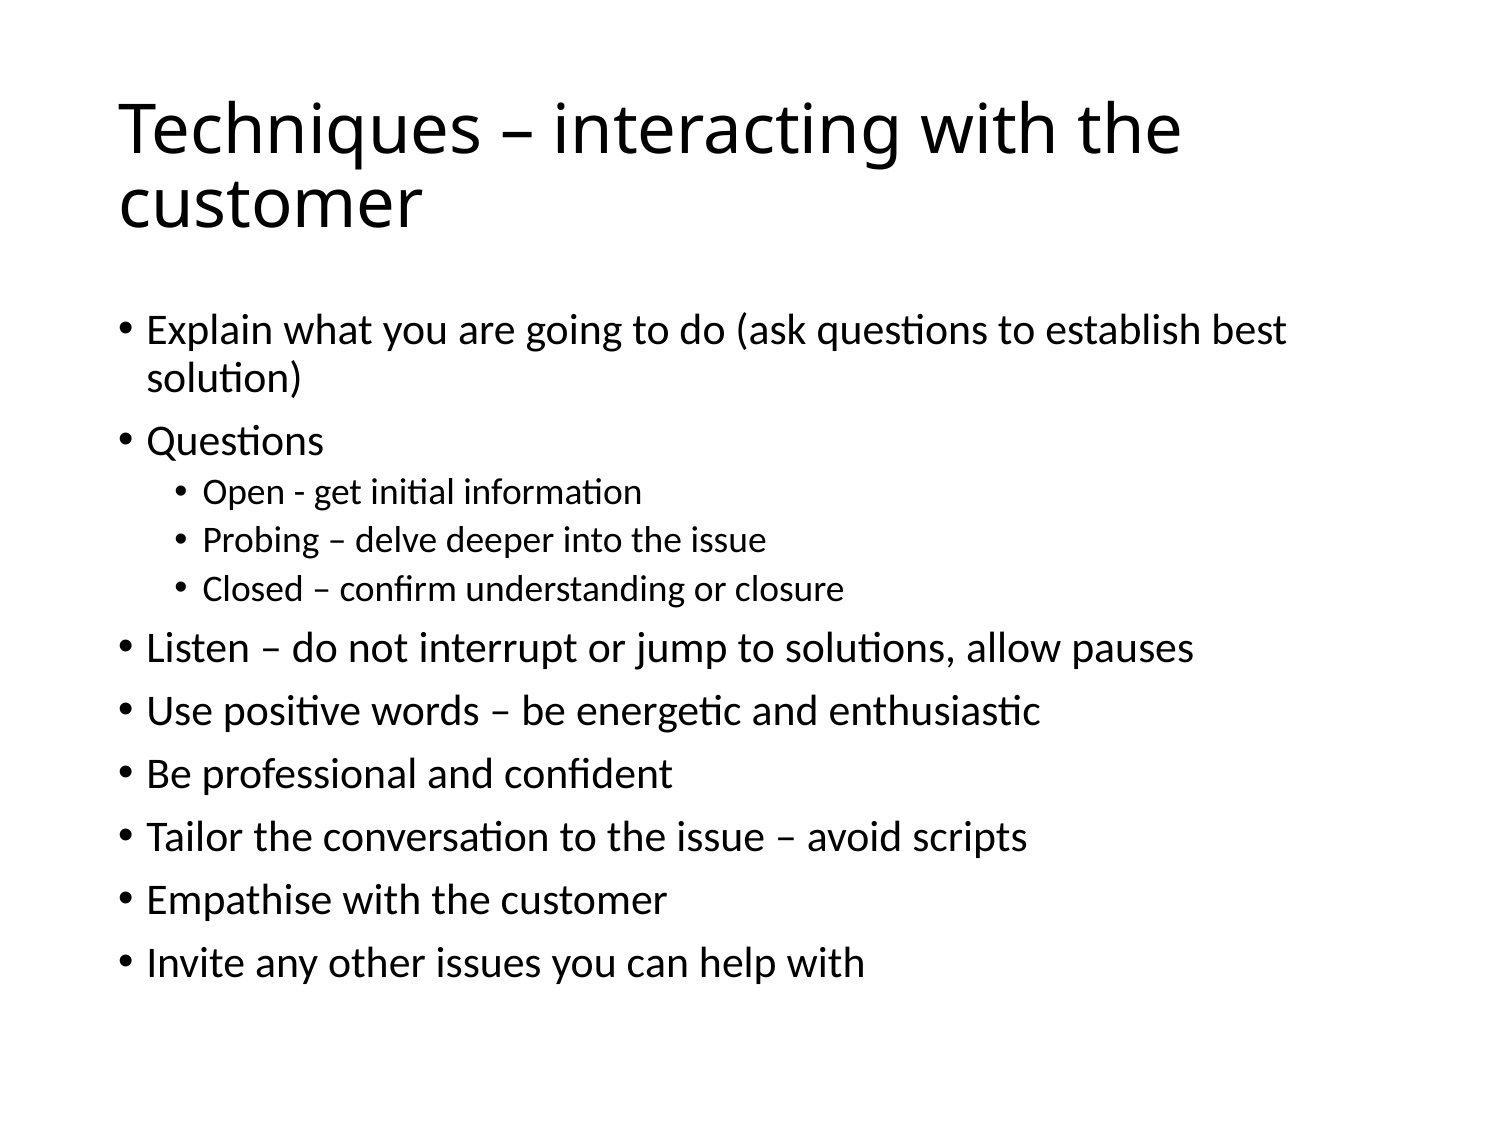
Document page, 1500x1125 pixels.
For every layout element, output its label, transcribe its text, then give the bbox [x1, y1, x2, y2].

title Techniques – interacting with the customer [103, 59, 1397, 278]
list Explain what you are going to do (ask questions to establish best solution) Questions Open - get initial information Probing – delve deeper into the issue Closed – confirm understanding or closure Listen – do not interrupt or jump to solutions, allow pauses Use positive words – be energetic and enthusiastic Be professional and confident Tailor the conversation to the issue – avoid scripts Empathise with the customer Invite any other issues you can help with [103, 299, 1397, 1014]
